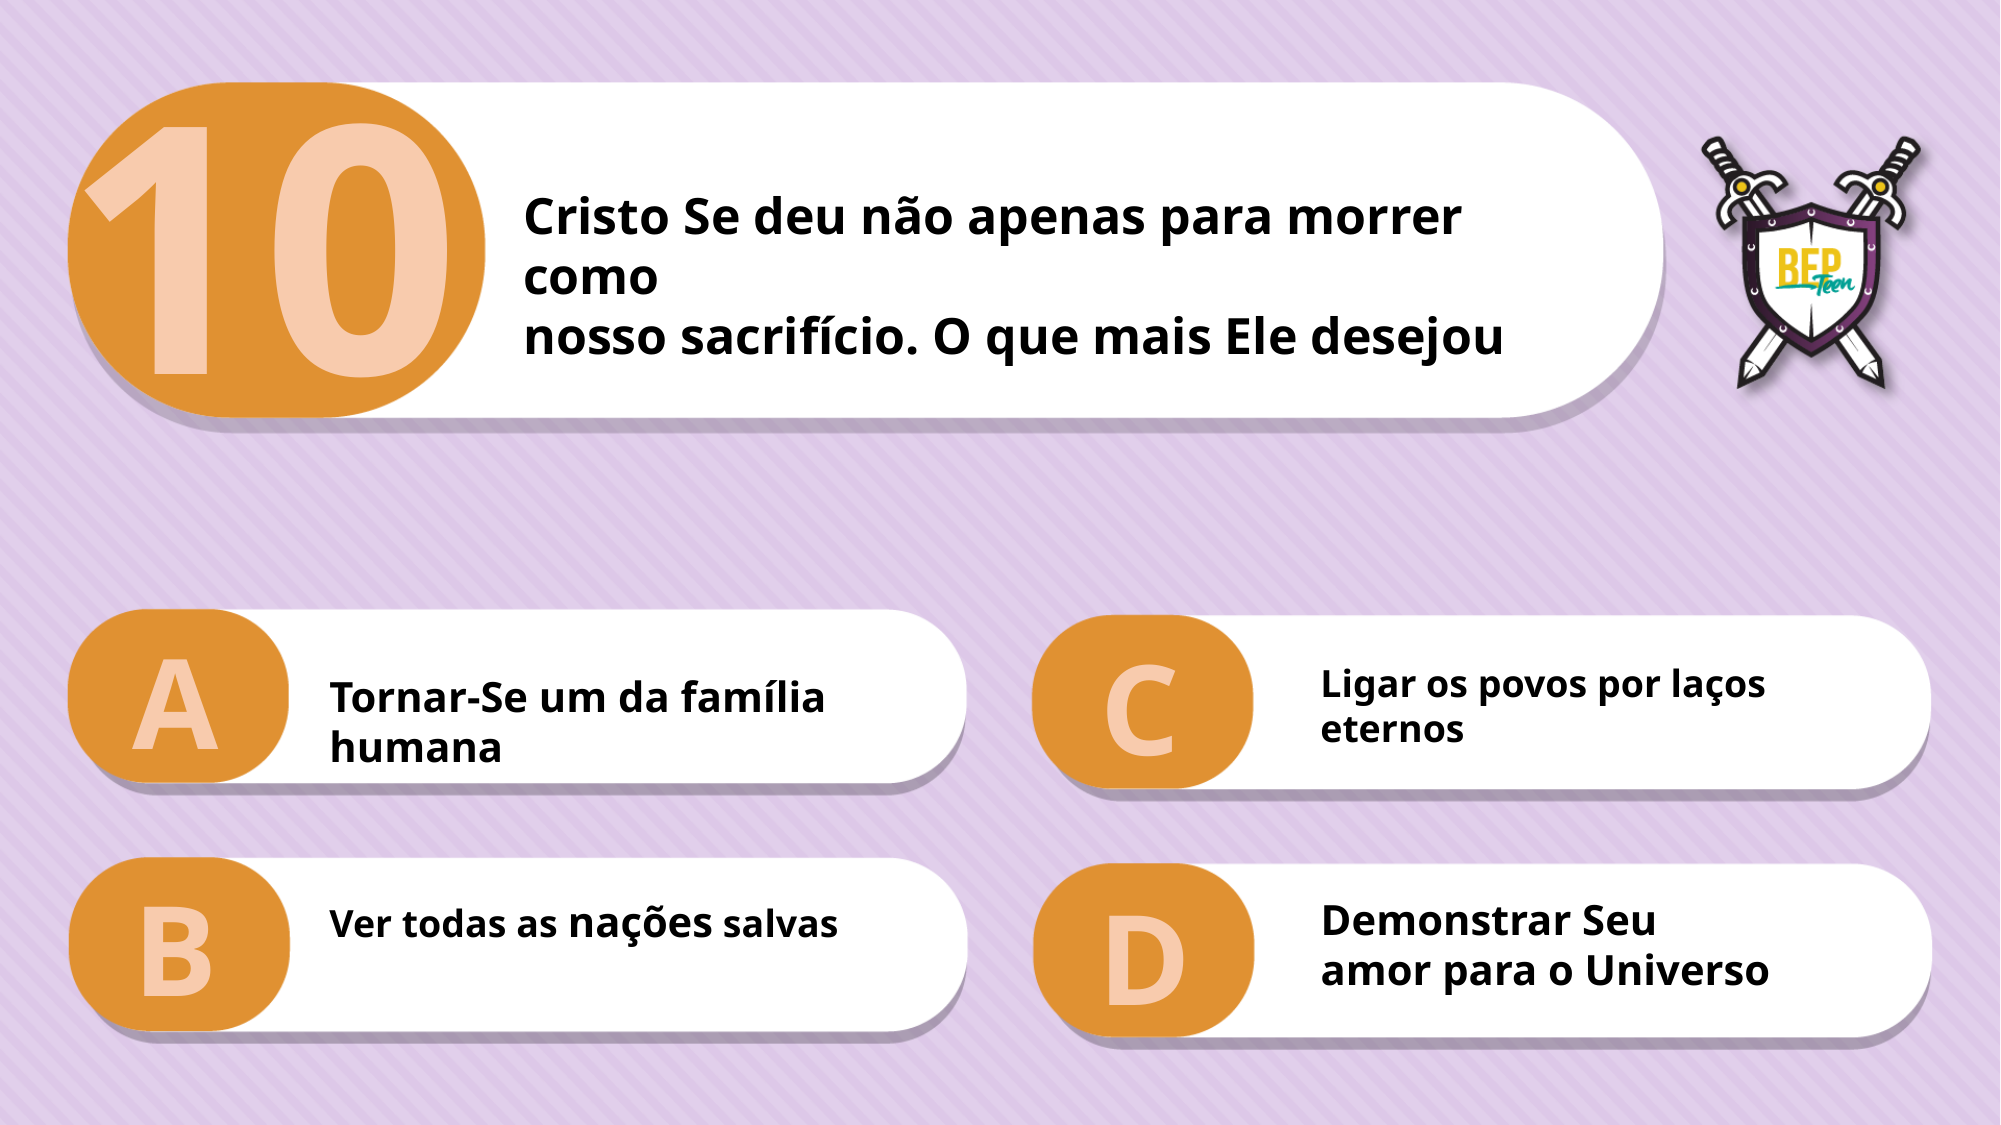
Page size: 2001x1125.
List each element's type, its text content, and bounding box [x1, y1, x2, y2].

text_box 10 [50, 21, 509, 451]
picture [0, 0, 2001, 1125]
text_box Ver todas as nações salvas [314, 888, 878, 954]
text_box Tornar-Se um da família humana [314, 663, 878, 779]
text_box Demonstrar Seu amor para o Universo [1305, 886, 1791, 1001]
text_box D [1075, 872, 1214, 1038]
text_box A [106, 616, 245, 782]
text_box Cristo Se deu não apenas para morrer como nosso sacrifício. O que mais Ele desejou [508, 177, 1581, 373]
text_box C [1071, 622, 1210, 788]
text_box Ligar os povos por laços eternos [1305, 653, 1833, 758]
text_box B [106, 864, 245, 1029]
